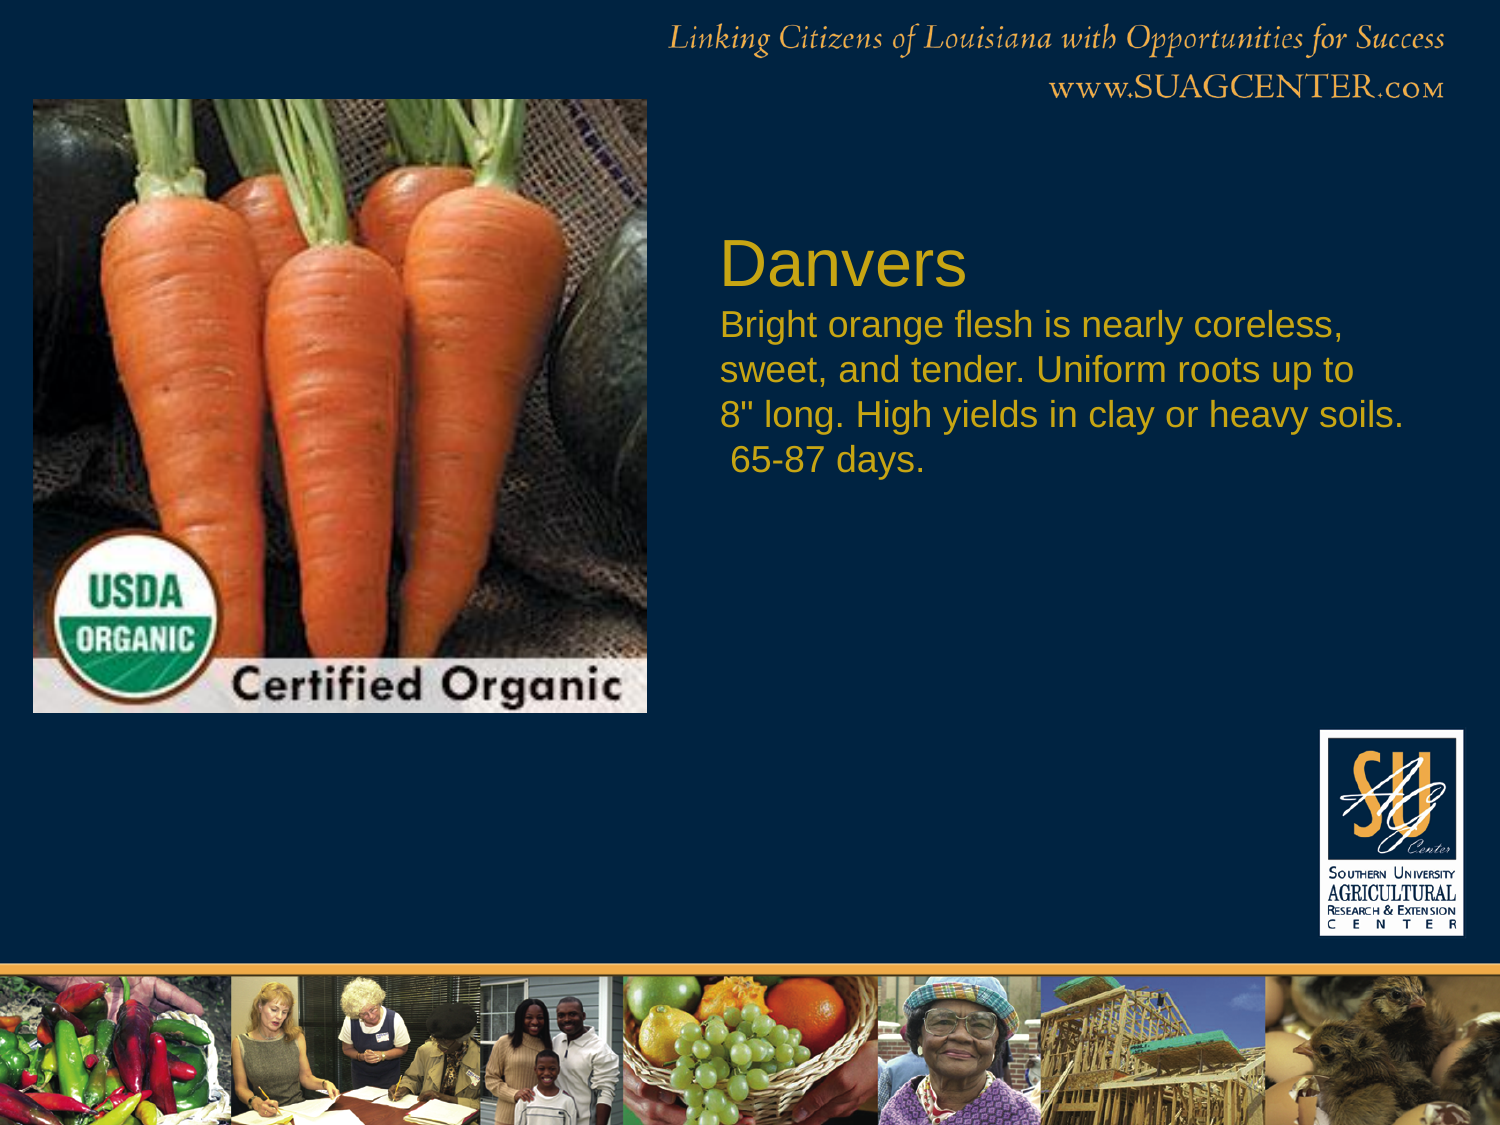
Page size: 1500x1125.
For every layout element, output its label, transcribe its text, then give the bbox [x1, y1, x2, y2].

list Danvers Bright orange flesh is nearly coreless, sweet, and tender. Uniform roots up to 8" long. High yields in clay or heavy soils. 65-87 days. [671, 205, 1500, 880]
picture [0, 0, 1500, 1125]
